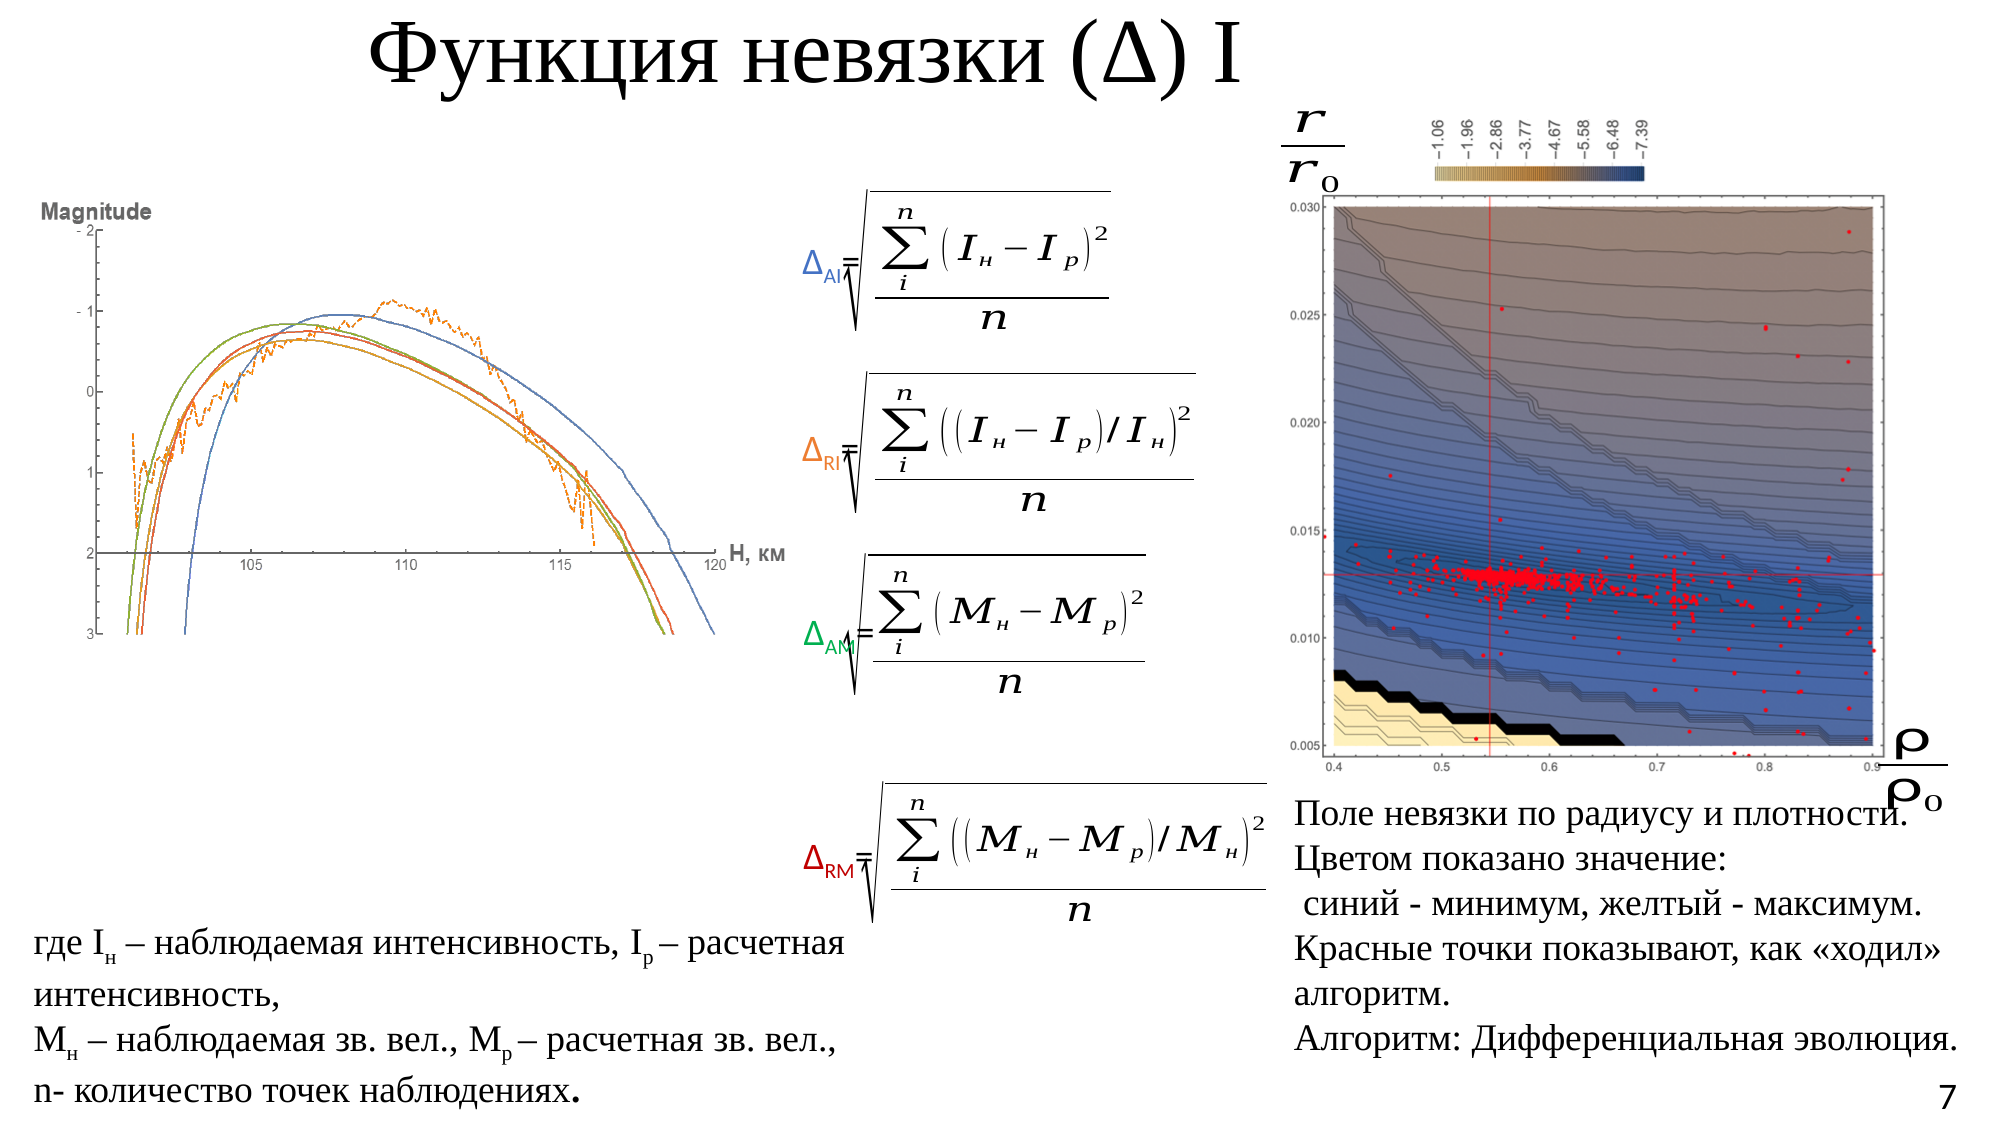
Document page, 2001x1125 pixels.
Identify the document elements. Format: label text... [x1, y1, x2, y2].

picture [1269, 119, 1887, 793]
text_box ΔAI= [787, 229, 876, 296]
text_box ΔRI= [787, 416, 875, 483]
text_box 7 [1923, 1064, 1973, 1125]
text_box ΔAM= [788, 600, 890, 667]
text_box ΔRM= [788, 824, 889, 891]
picture [40, 197, 786, 643]
text_box Поле невязки по радиусу и плотности. Цветом показано значение: синий - минимум, желтый - максимум. Красные точки показывают, как «ходил» алгоритм. Алгоритм: Дифференциальная эволюция. [1278, 780, 1982, 1066]
text_box где Iн – наблюдаемая интенсивность, Iр – расчетная интенсивность, Mн – наблюдаемая зв. вел., Mр – расчетная зв. вел., n- количество точек наблюдениях. [18, 909, 978, 1117]
title Функция невязки (Δ) I [352, 0, 1461, 162]
